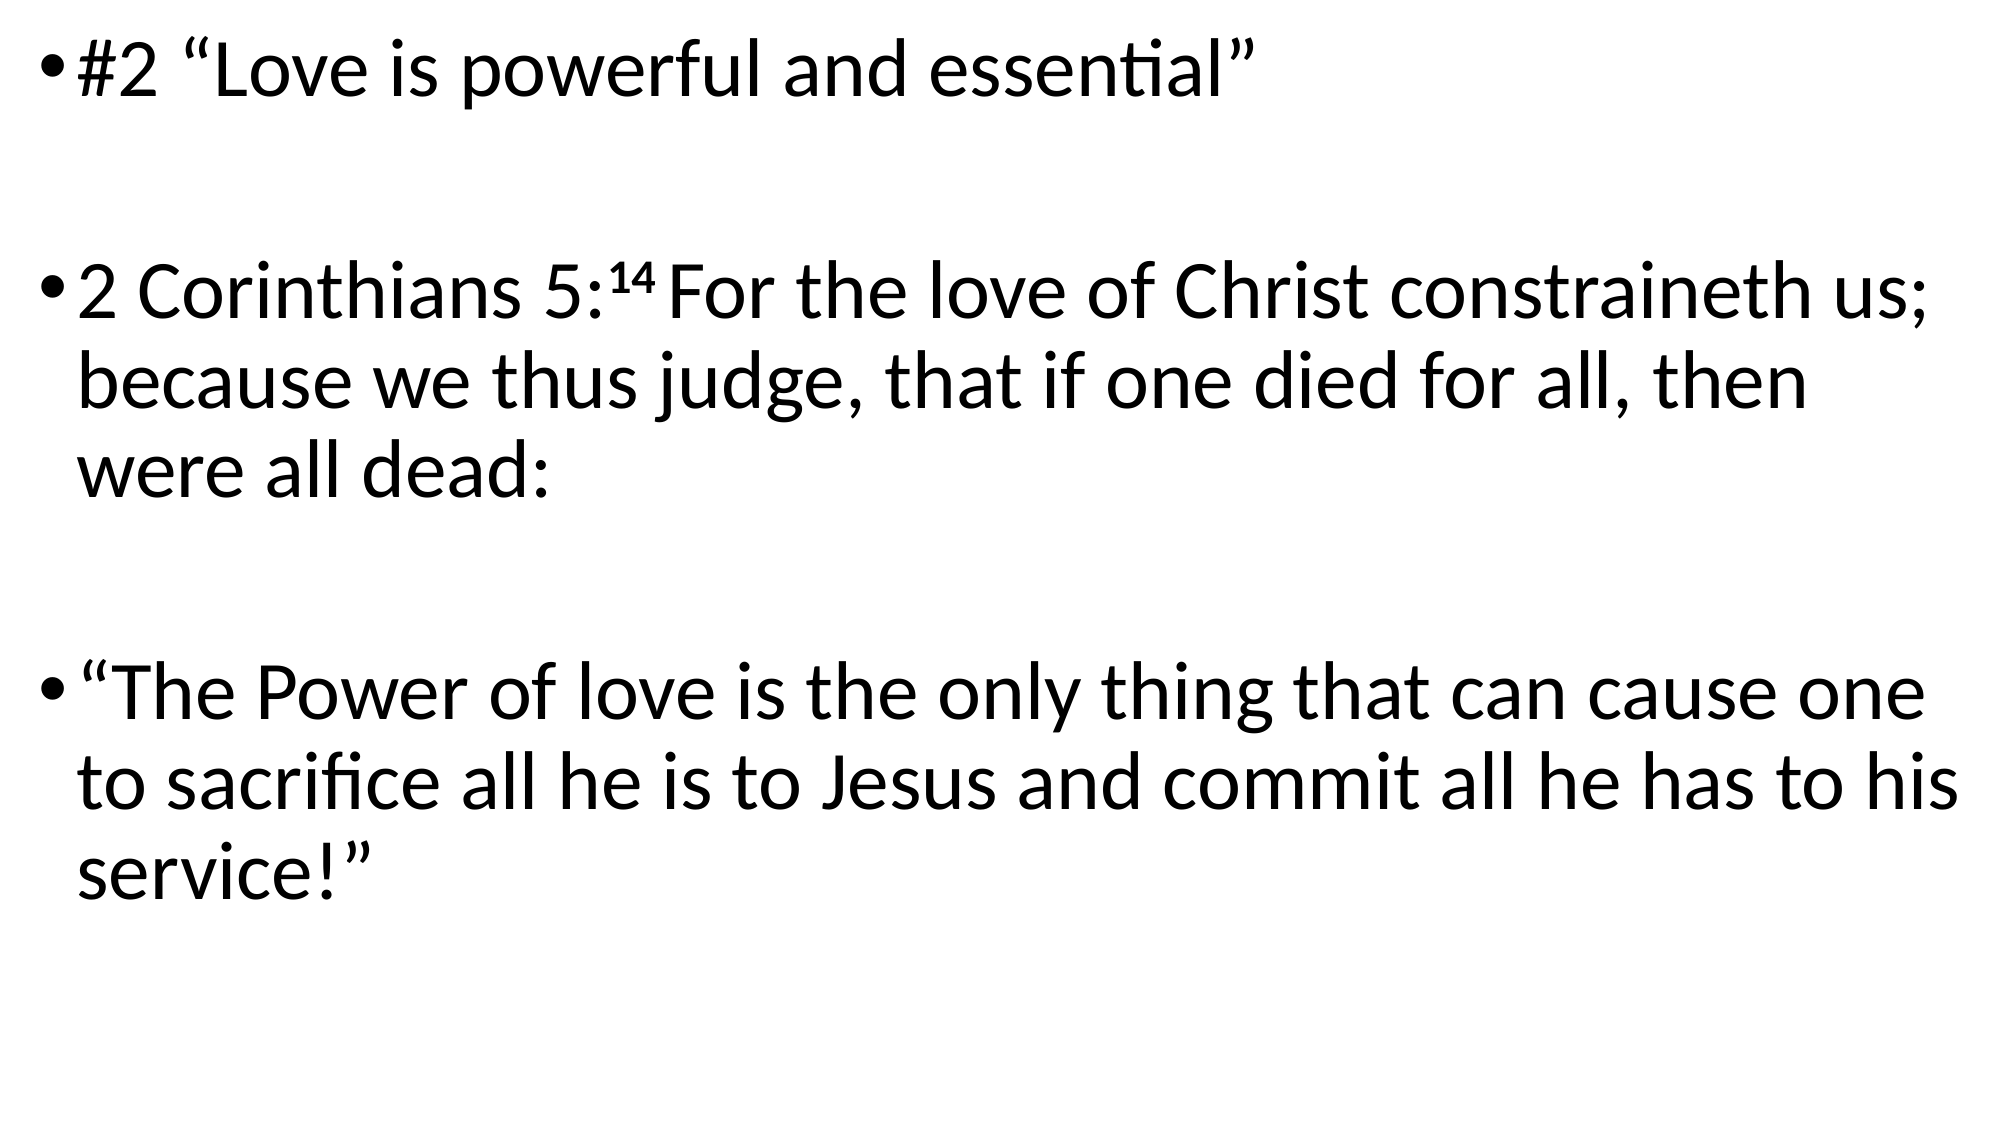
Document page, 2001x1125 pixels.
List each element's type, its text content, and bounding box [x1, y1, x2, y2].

list #2 “Love is powerful and essential” 2 Corinthians 5:14 For the love of Christ constraineth us; because we thus judge, that if one died for all, then were all dead: “The Power of love is the only thing that can cause one to sacrifice all he is to Jesus and commit all he has to his service!” [23, 17, 2000, 1125]
